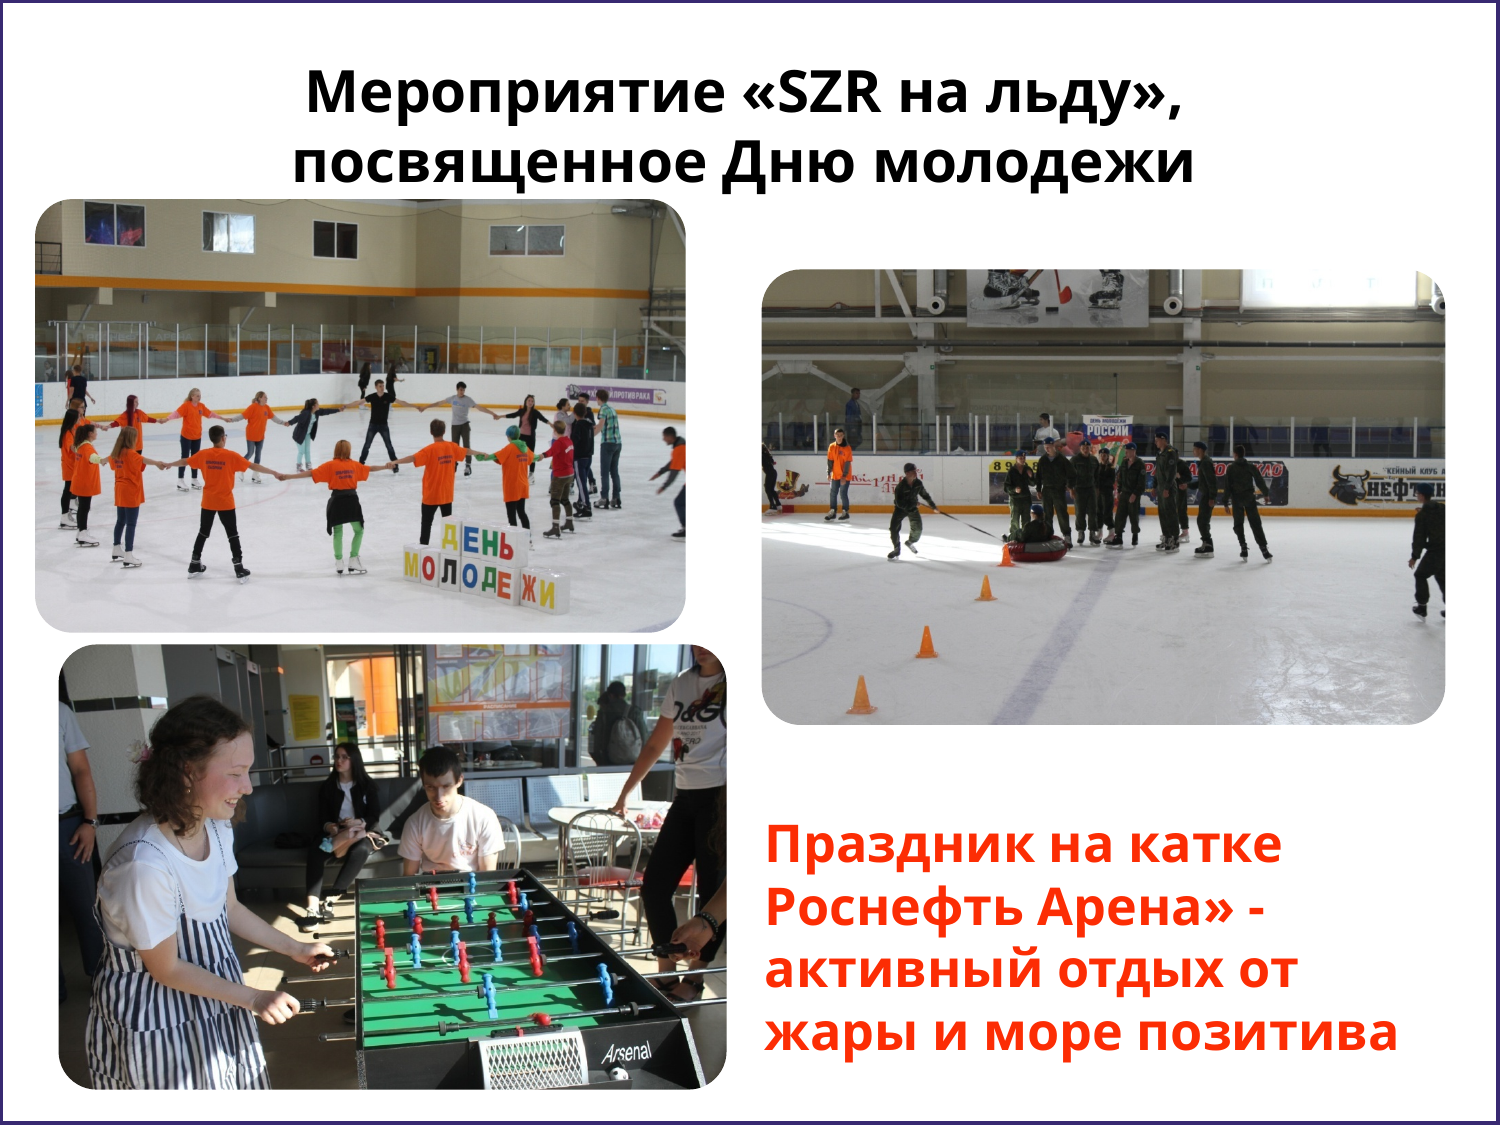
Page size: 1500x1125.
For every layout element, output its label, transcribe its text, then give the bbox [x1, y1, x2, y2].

text_box [0, 0, 1500, 1125]
text_box Мероприятие «SZR на льду», посвященное Дню молодежи [93, 46, 1395, 202]
text_box Праздник на катке Роснефть Арена» - активный отдых от жары и море позитива [749, 685, 1442, 1125]
picture [58, 644, 727, 1090]
picture [34, 198, 686, 633]
picture [761, 269, 1446, 726]
